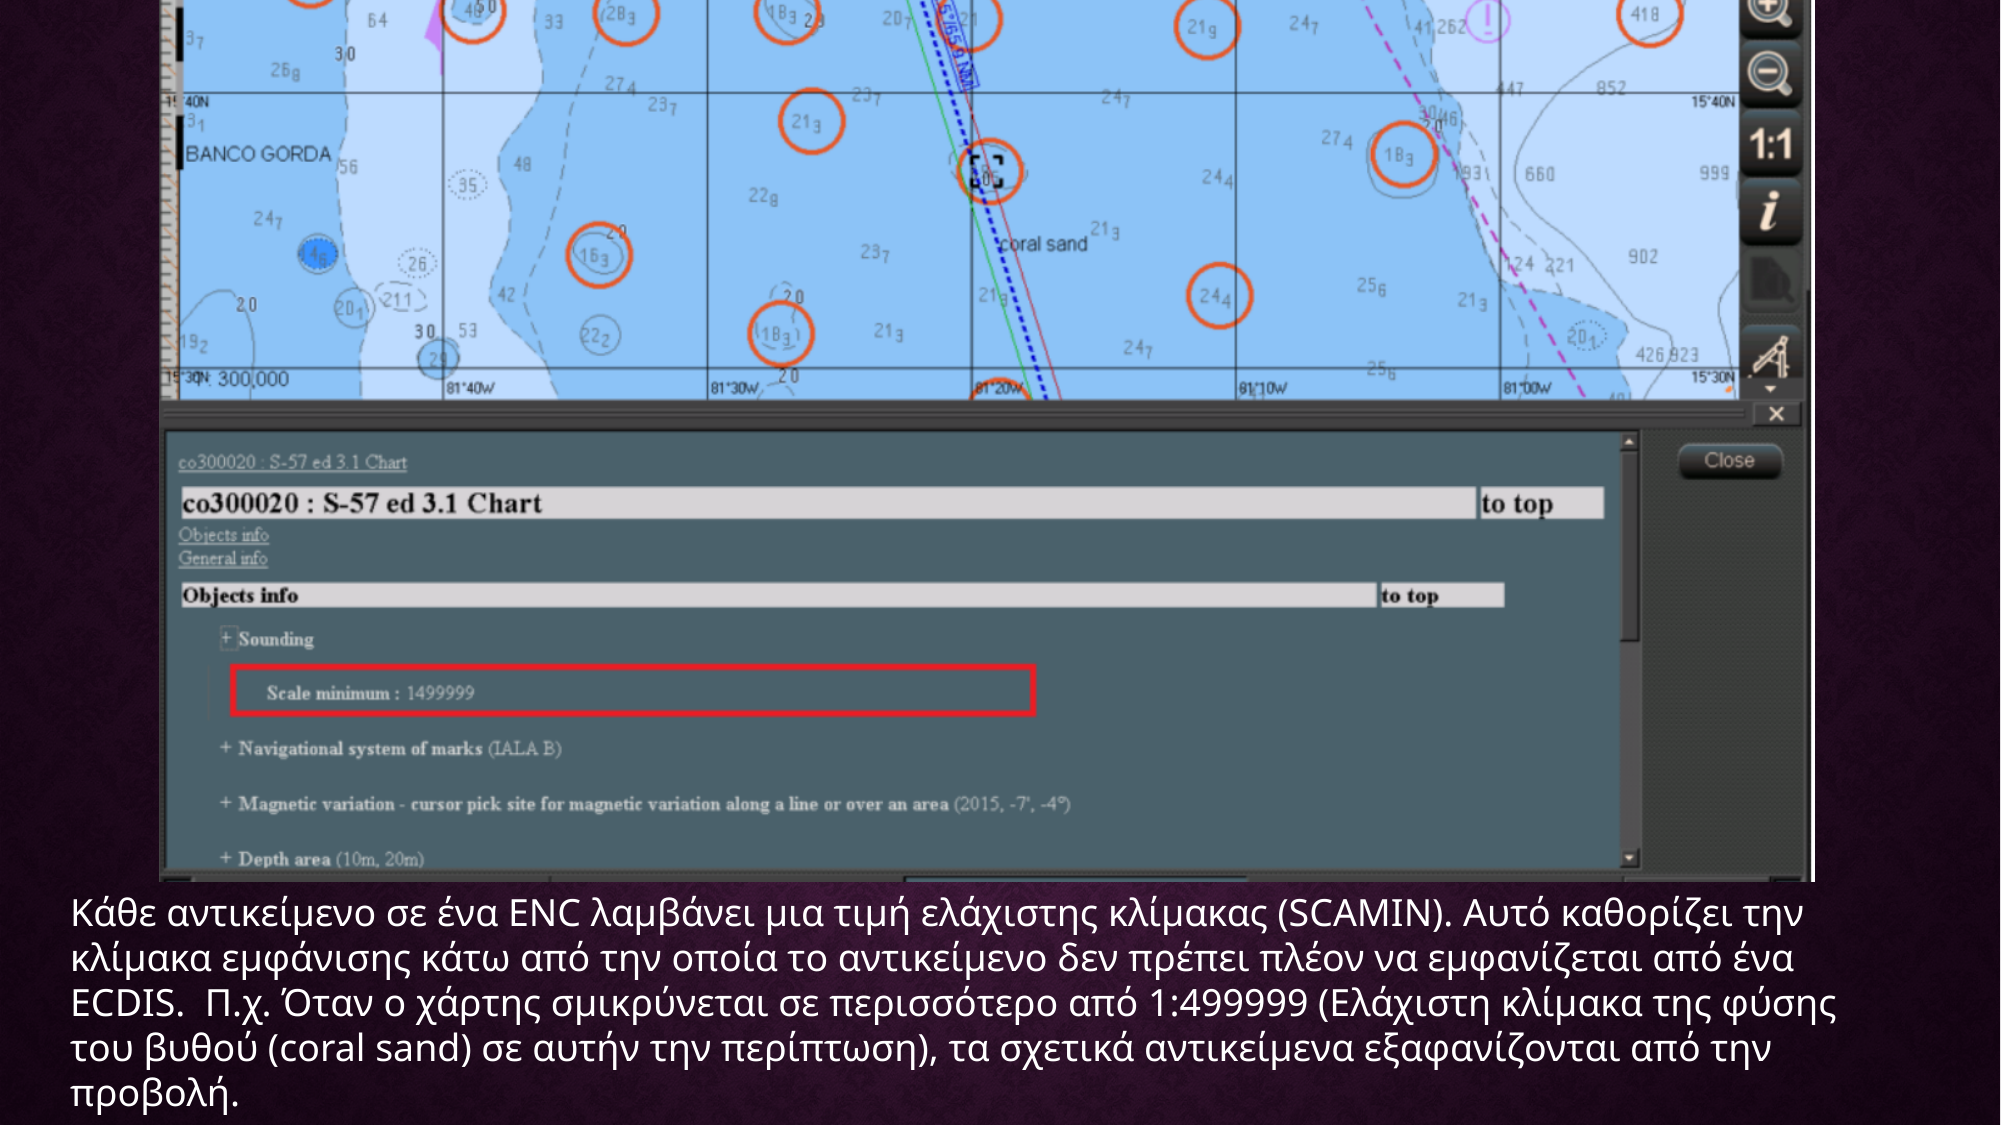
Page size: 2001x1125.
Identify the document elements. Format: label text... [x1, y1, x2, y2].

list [159, 0, 1816, 882]
text_box Κάθε αντικείμενο σε ένα ENC λαμβάνει μια τιμή ελάχιστης κλίμακας (SCAMIN). Αυτό καθορίζει την κλίμακα εμφάνισης κάτω από την οποία το αντικείμενο δεν πρέπει πλέον να εμφανίζεται από ένα ECDIS. Π.χ. Όταν ο χάρτης σμικρύνεται σε περισσότερο από 1:499999 (Ελάχιστη κλίμακα της φύσης του βυθού (coral sand) σε αυτήν την περίπτωση), τα σχετικά αντικείμενα εξαφανίζονται από την προβολή. [55, 881, 1911, 1121]
